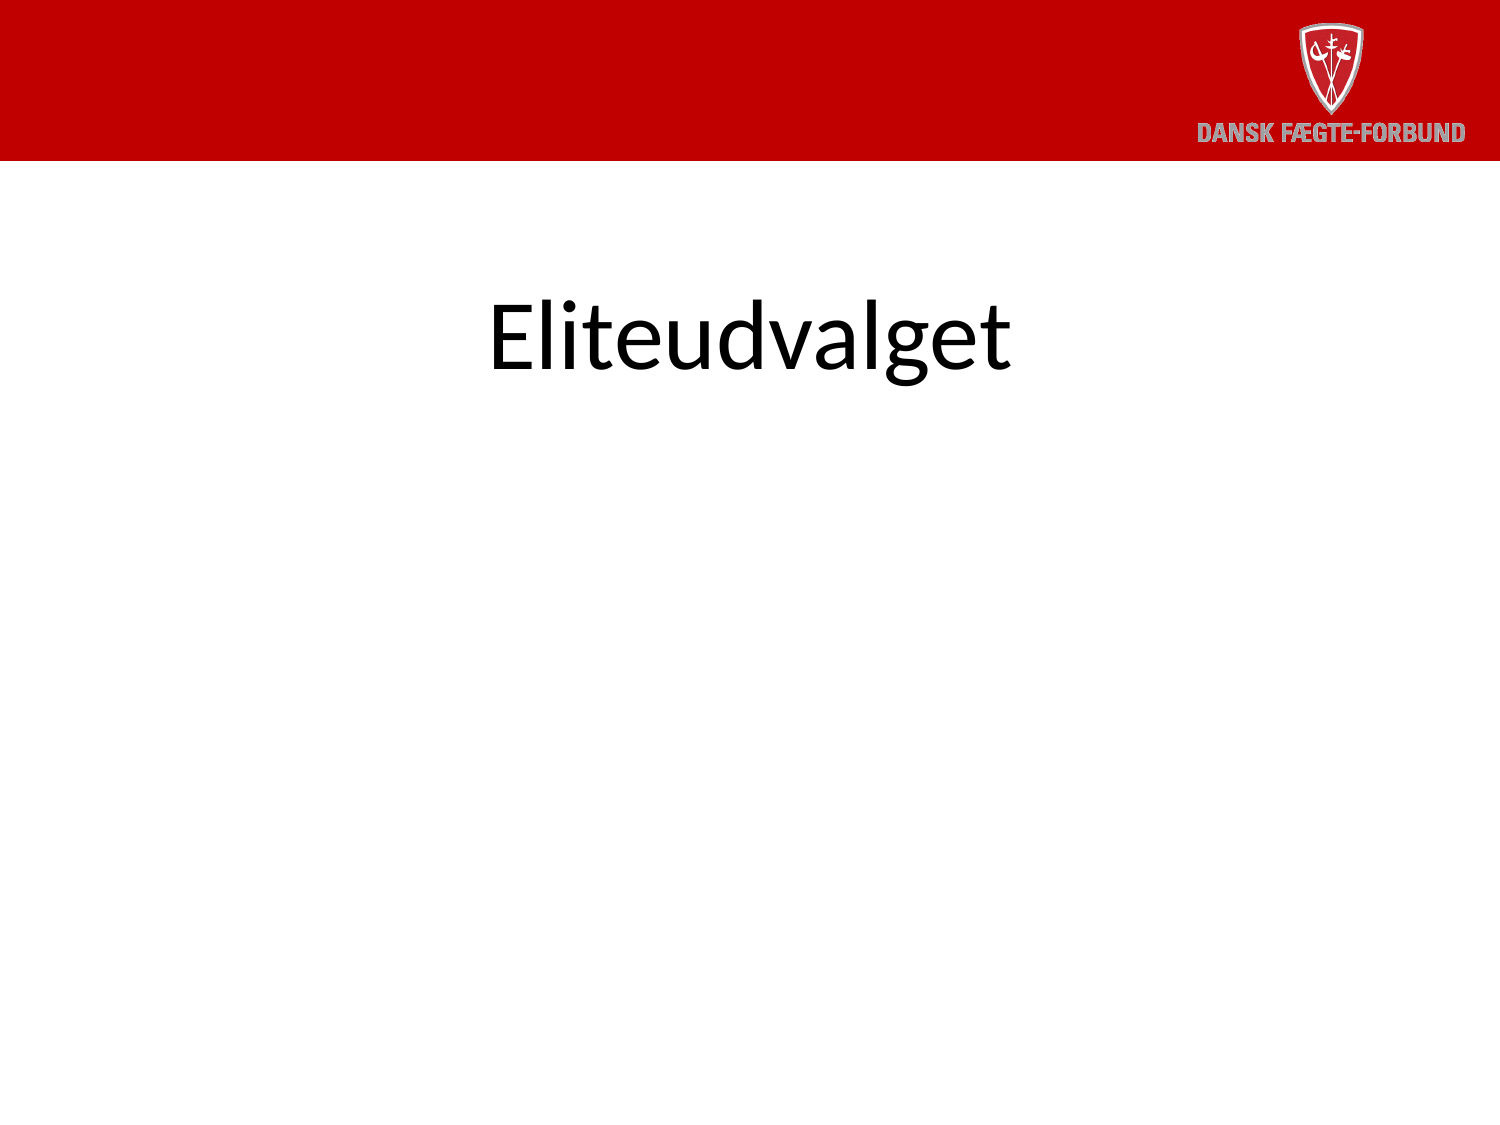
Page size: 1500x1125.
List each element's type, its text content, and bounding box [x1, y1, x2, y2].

list Eliteudvalget [74, 262, 1426, 1006]
picture [1198, 23, 1465, 142]
